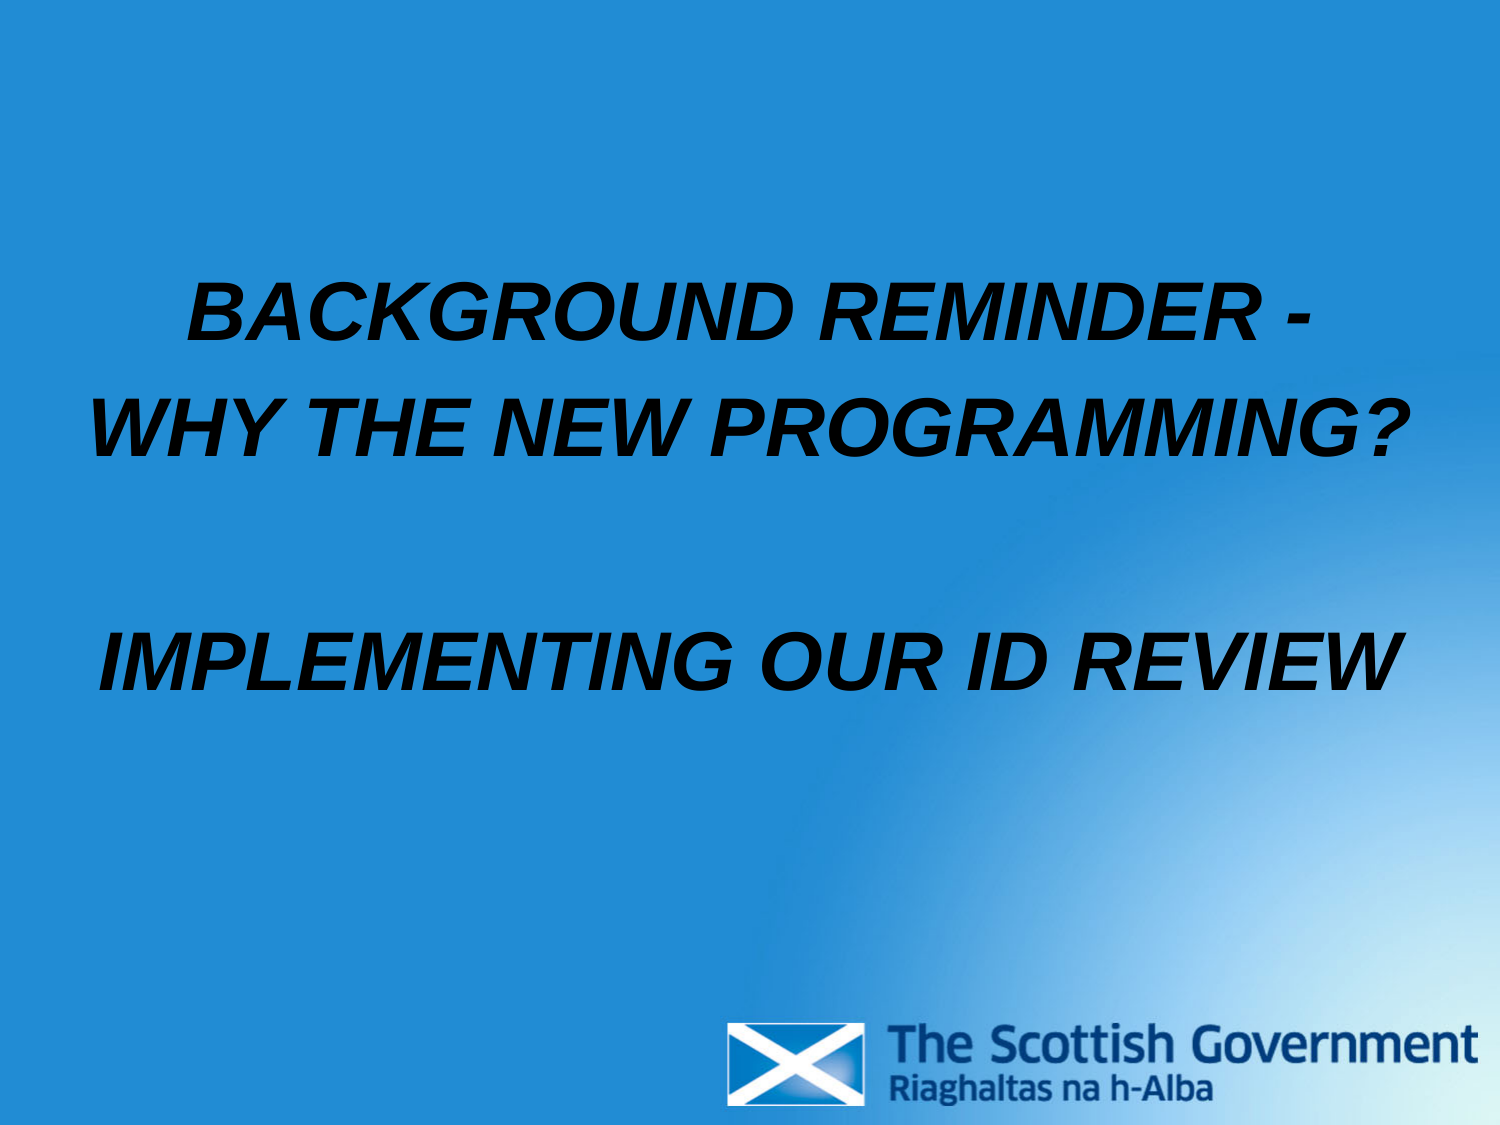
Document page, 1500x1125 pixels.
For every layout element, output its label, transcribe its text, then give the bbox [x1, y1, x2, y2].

picture [0, 0, 1500, 1125]
list BACKGROUND REMINDER - WHY THE NEW PROGRAMMING? IMPLEMENTING OUR ID REVIEW [41, 172, 1459, 1035]
